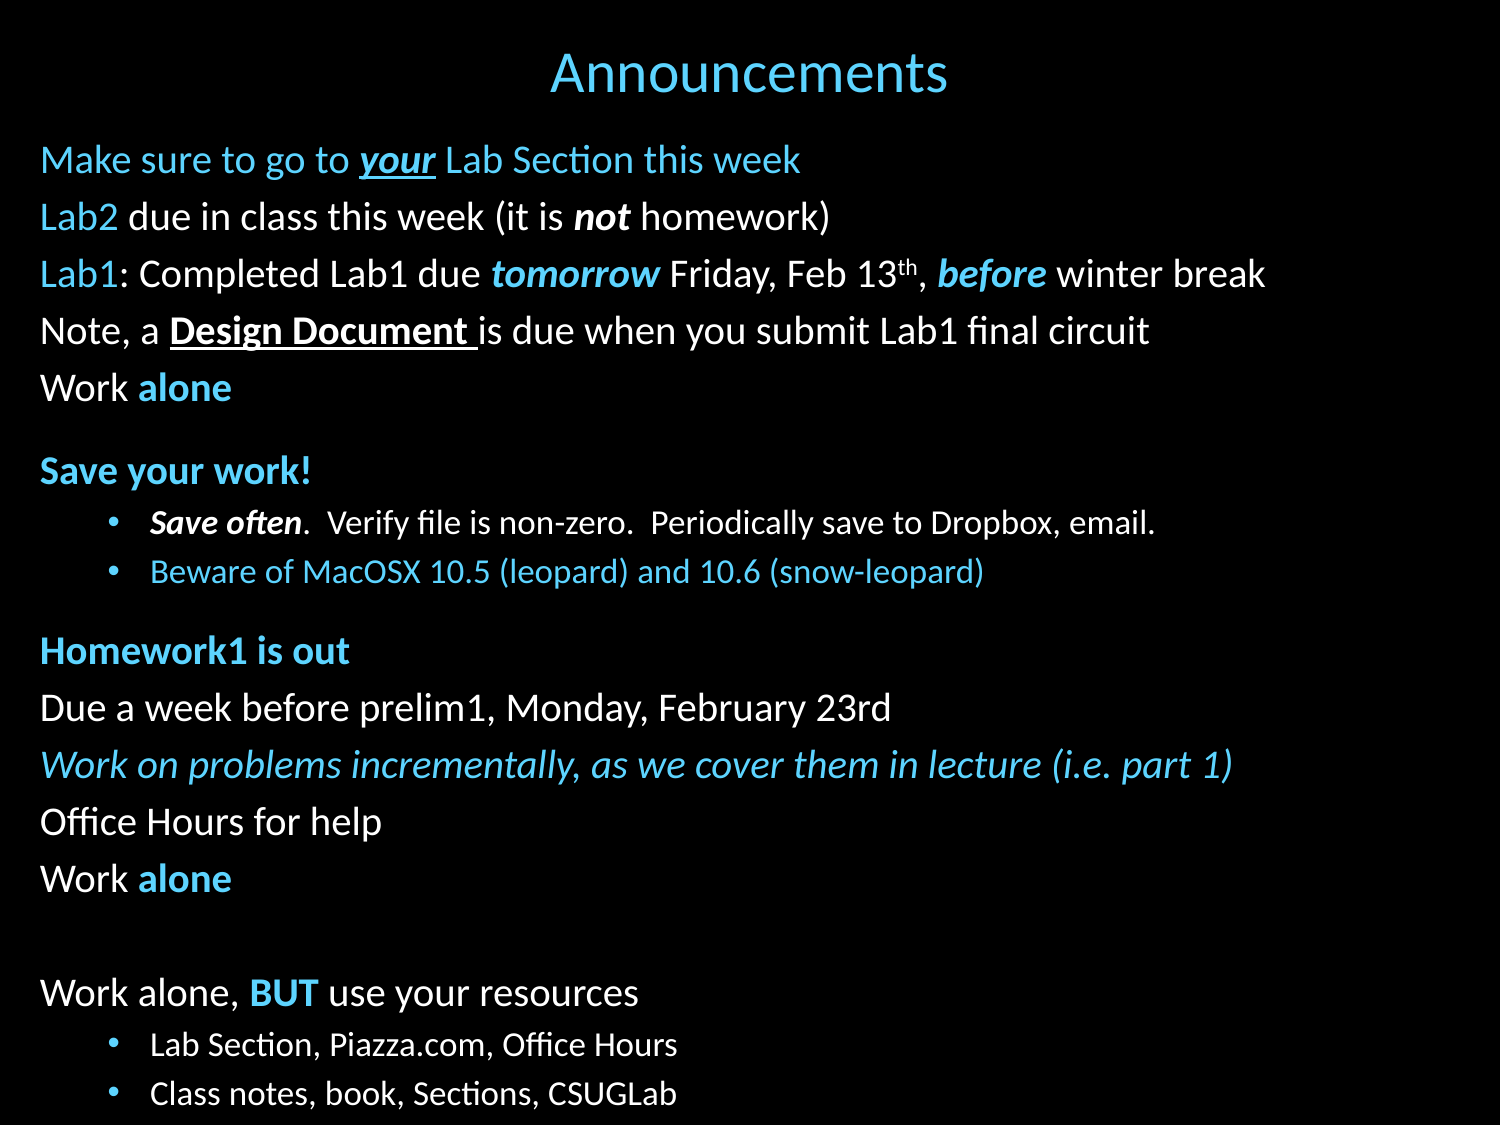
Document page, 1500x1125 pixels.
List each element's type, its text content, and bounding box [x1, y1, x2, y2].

title Announcements [37, 24, 1463, 113]
list Make sure to go to your Lab Section this week Lab2 due in class this week (it is not homework) Lab1: Completed Lab1 due tomorrow Friday, Feb 13th, before winter break Note, a Design Document is due when you submit Lab1 final circuit Work alone Save your work! Save often. Verify file is non-zero. Periodically save to Dropbox, email. Beware of MacOSX 10.5 (leopard) and 10.6 (snow-leopard) Homework1 is out Due a week before prelim1, Monday, February 23rd Work on problems incrementally, as we cover them in lecture (i.e. part 1) Office Hours for help Work alone Work alone, BUT use your resources Lab Section, Piazza.com, Office Hours Class notes, book, Sections, CSUGLab [24, 125, 1500, 1125]
